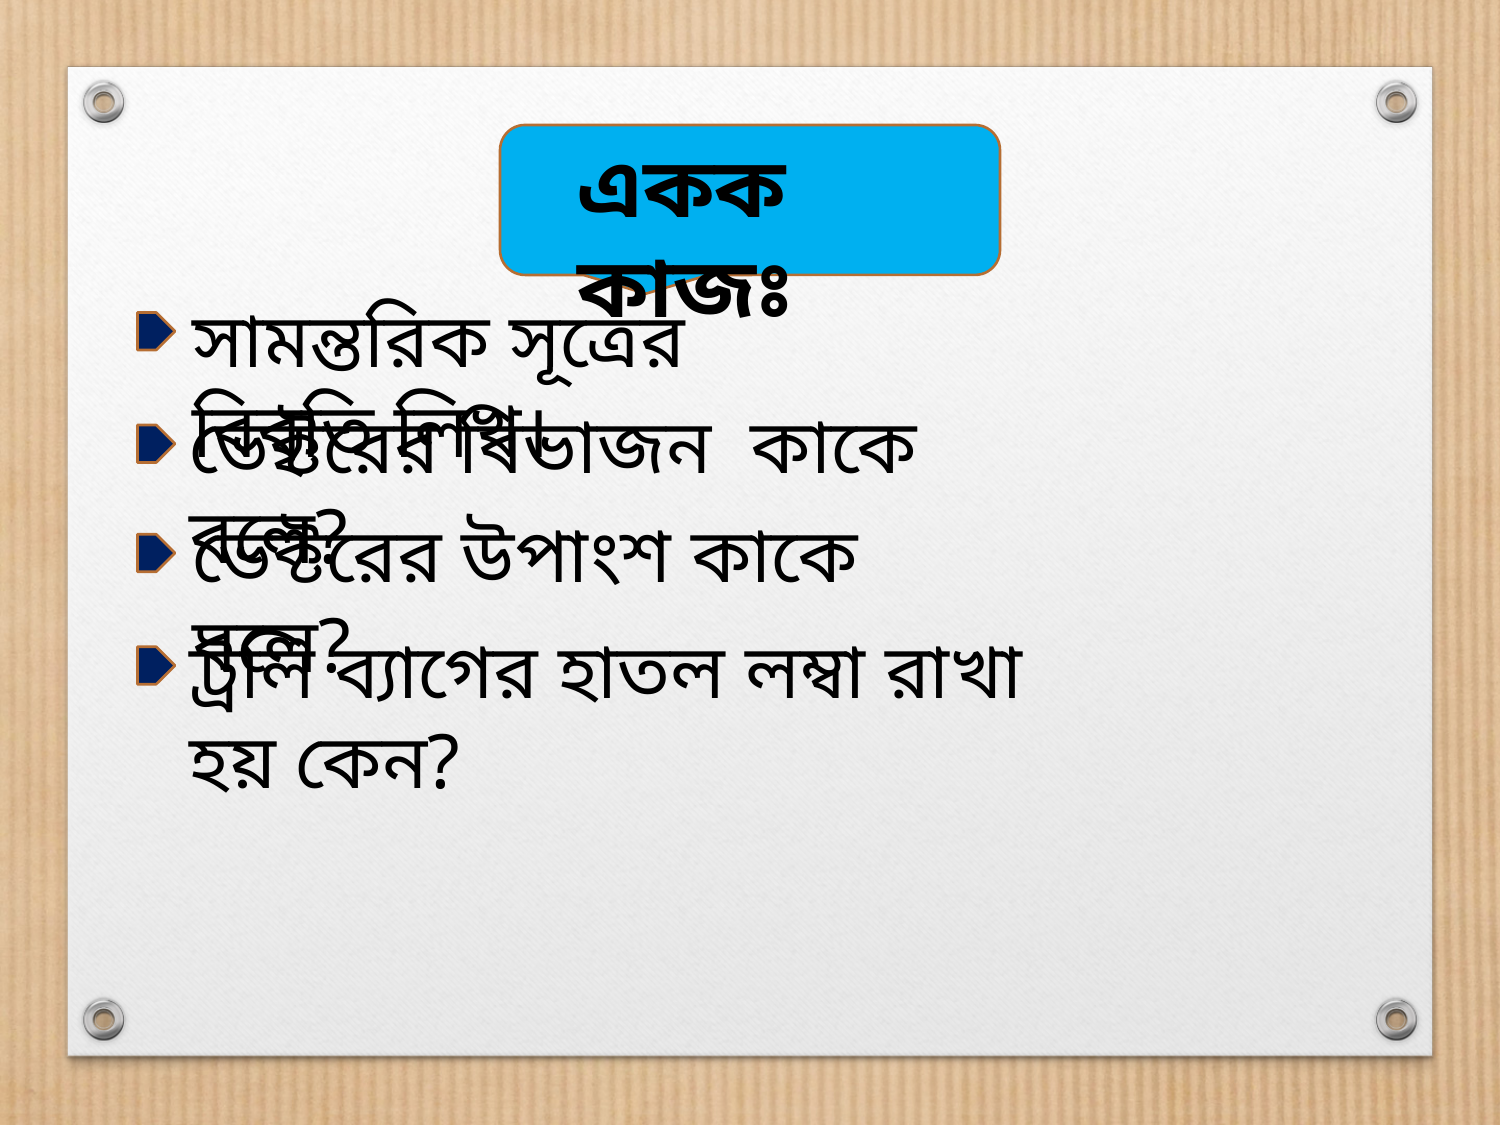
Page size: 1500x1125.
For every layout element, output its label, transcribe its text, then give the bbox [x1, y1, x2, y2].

text_box [136, 311, 176, 352]
picture [0, 0, 1500, 1125]
text_box [498, 123, 1002, 277]
text_box ভেক্টরের বিভাজন কাকে বলে? [174, 390, 938, 586]
text_box [136, 645, 174, 686]
text_box [136, 532, 176, 574]
text_box [171, 731, 785, 836]
text_box একক কাজঃ [562, 126, 938, 342]
text_box ট্রলি ব্যাগের হাতল লম্বা রাখা হয় কেন? [174, 616, 1113, 811]
text_box সামন্তরিক সূত্রের বিবৃতি লিখ। [177, 285, 888, 390]
text_box [136, 423, 174, 464]
text_box ভেক্টরের উপাংশ কাকে বলে? [177, 499, 900, 616]
